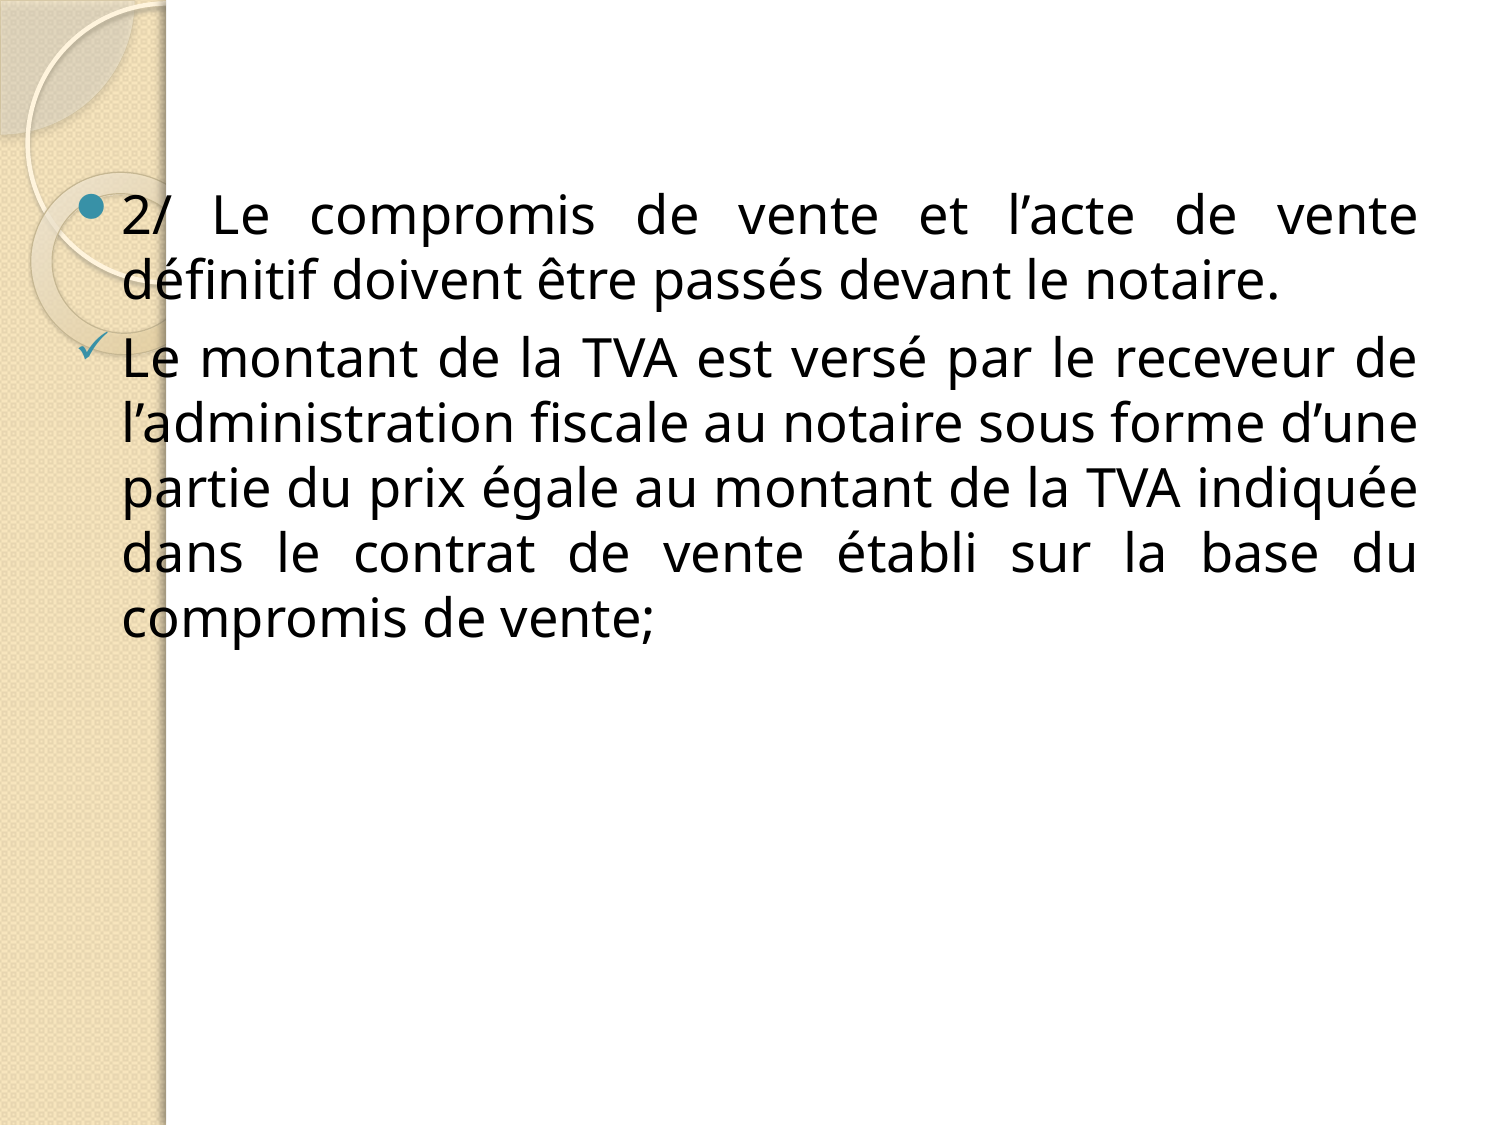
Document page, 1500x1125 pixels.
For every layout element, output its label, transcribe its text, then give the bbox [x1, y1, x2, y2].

list 2/ Le compromis de vente et l’acte de vente définitif doivent être passés devant le notaire. Le montant de la TVA est versé par le receveur de l’administration fiscale au notaire sous forme d’une partie du prix égale au montant de la TVA indiquée dans le contrat de vente établi sur la base du compromis de vente; [46, 172, 1436, 764]
